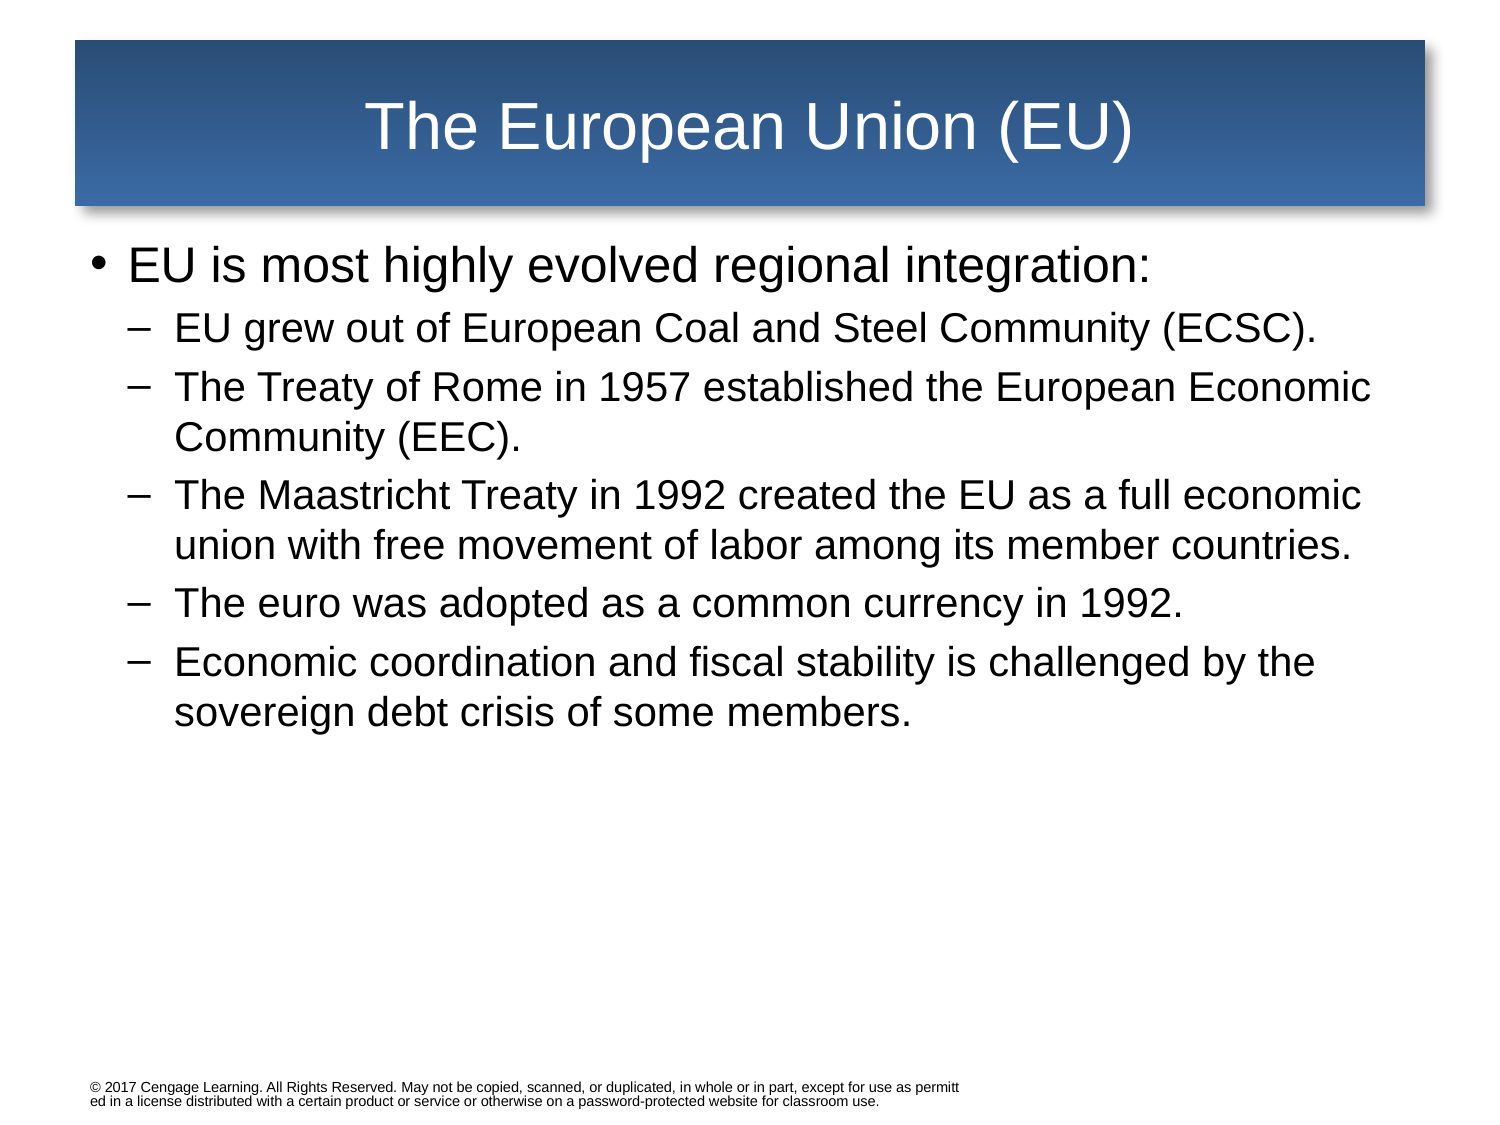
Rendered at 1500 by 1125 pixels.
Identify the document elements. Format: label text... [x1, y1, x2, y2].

title The European Union (EU) [75, 40, 1425, 206]
list EU is most highly evolved regional integration: EU grew out of European Coal and Steel Community (ECSC). The Treaty of Rome in 1957 established the European Economic Community (EEC). The Maastricht Treaty in 1992 created the EU as a full economic union with free movement of labor among its member countries. The euro was adopted as a common currency in 1992. Economic coordination and fiscal stability is challenged by the sovereign debt crisis of some members. [75, 224, 1425, 1013]
footer © 2017 Cengage Learning. All Rights Reserved. May not be copied, scanned, or duplicated, in whole or in part, except for use as permitted in a license distributed with a certain product or service or otherwise on a password-protected website for classroom use. [75, 1050, 975, 1103]
